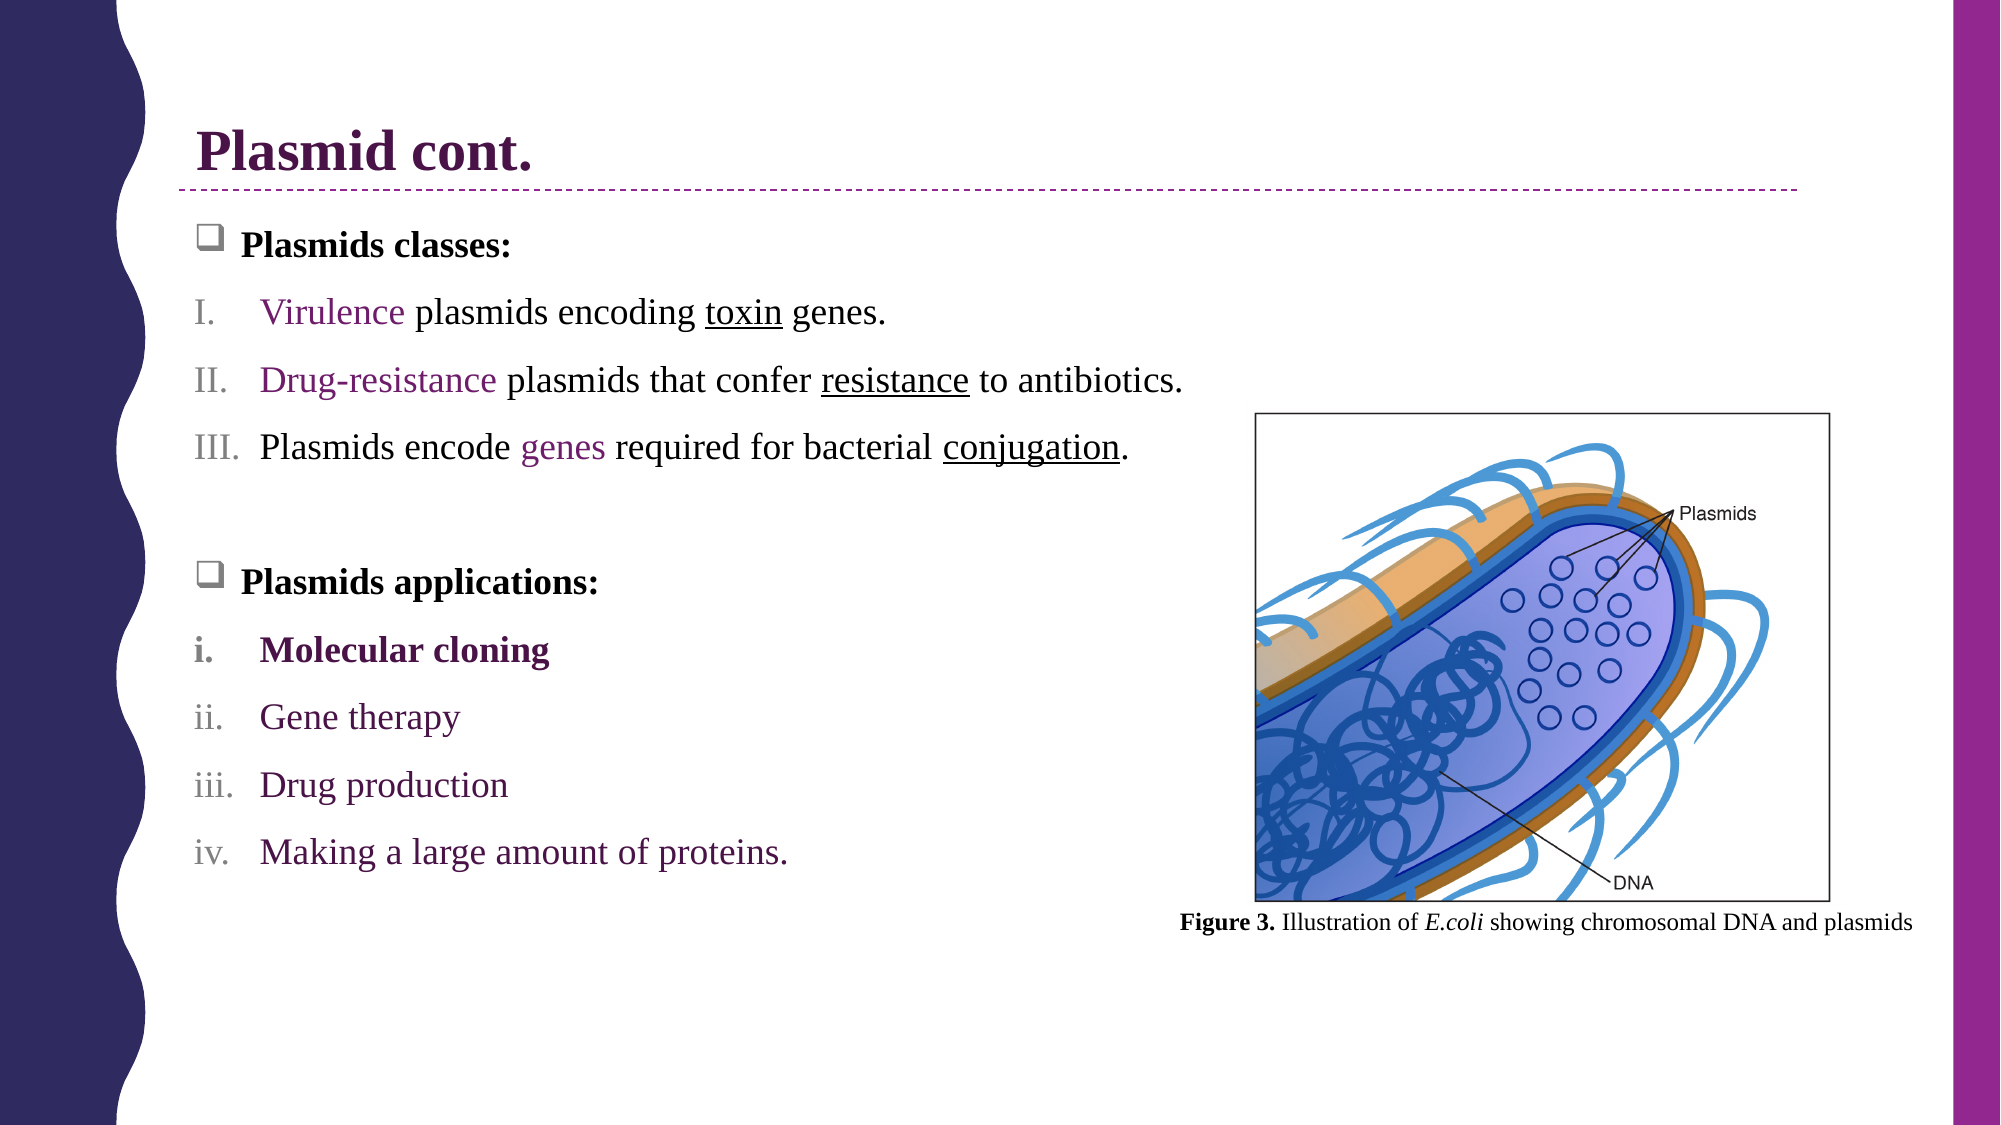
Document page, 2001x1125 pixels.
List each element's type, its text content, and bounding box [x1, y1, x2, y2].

text_box Plasmid cont. [181, 104, 548, 190]
text_box Plasmids classes: Virulence plasmids encoding toxin genes. Drug-resistance plasmids that confer resistance to antibiotics. Plasmids encode genes required for bacterial conjugation. Plasmids applications: Molecular cloning Gene therapy Drug production Making a large amount of proteins. [179, 190, 1935, 880]
text_box Figure 3. Illustration of E.coli showing chromosomal DNA and plasmids [1165, 897, 1929, 943]
picture [1247, 399, 1847, 906]
